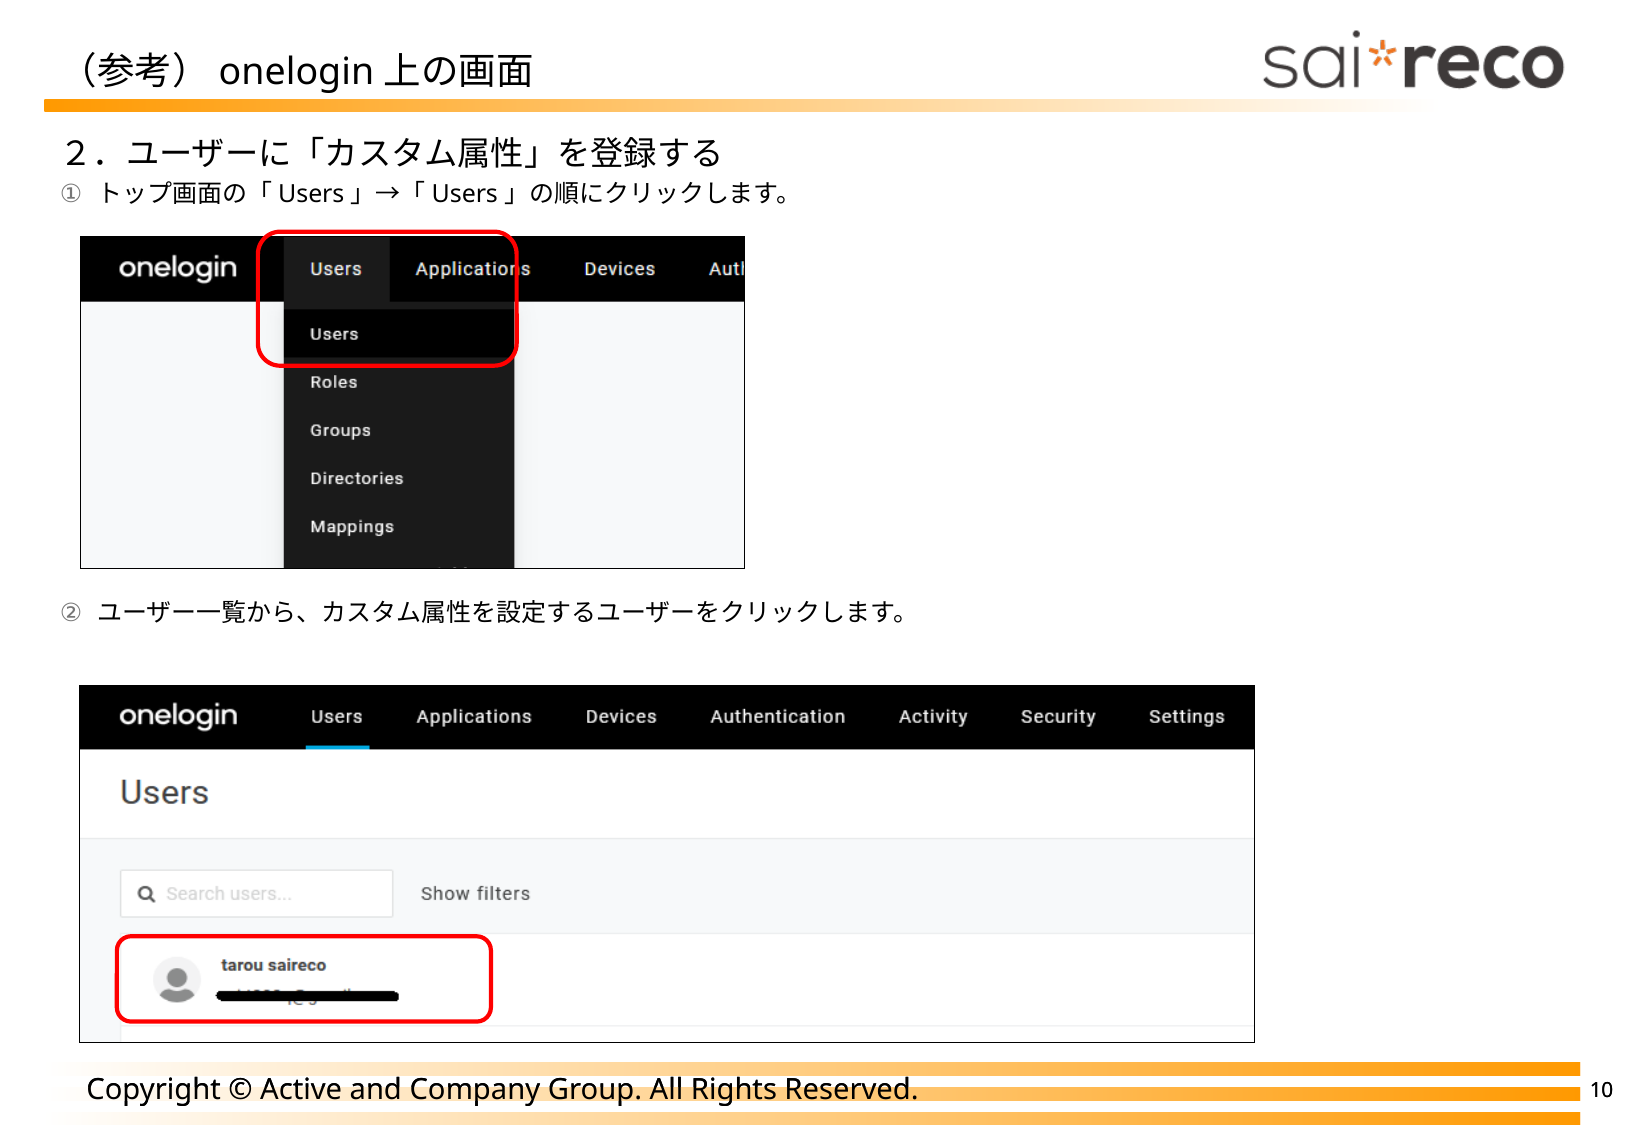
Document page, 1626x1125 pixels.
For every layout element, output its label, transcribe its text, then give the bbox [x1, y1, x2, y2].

list ２．ユーザーに「カスタム属性」を登録する トップ画面の「Users」→「Users」の順にクリックします。 ユーザー一覧から、カスタム属性を設定するユーザーをクリックします。 [44, 125, 1581, 1050]
text_box [266, 229, 509, 234]
picture [79, 236, 746, 569]
picture [79, 685, 1255, 1044]
picture [1257, 26, 1569, 94]
title （参考）onelogin上の画面 [44, 20, 1167, 100]
